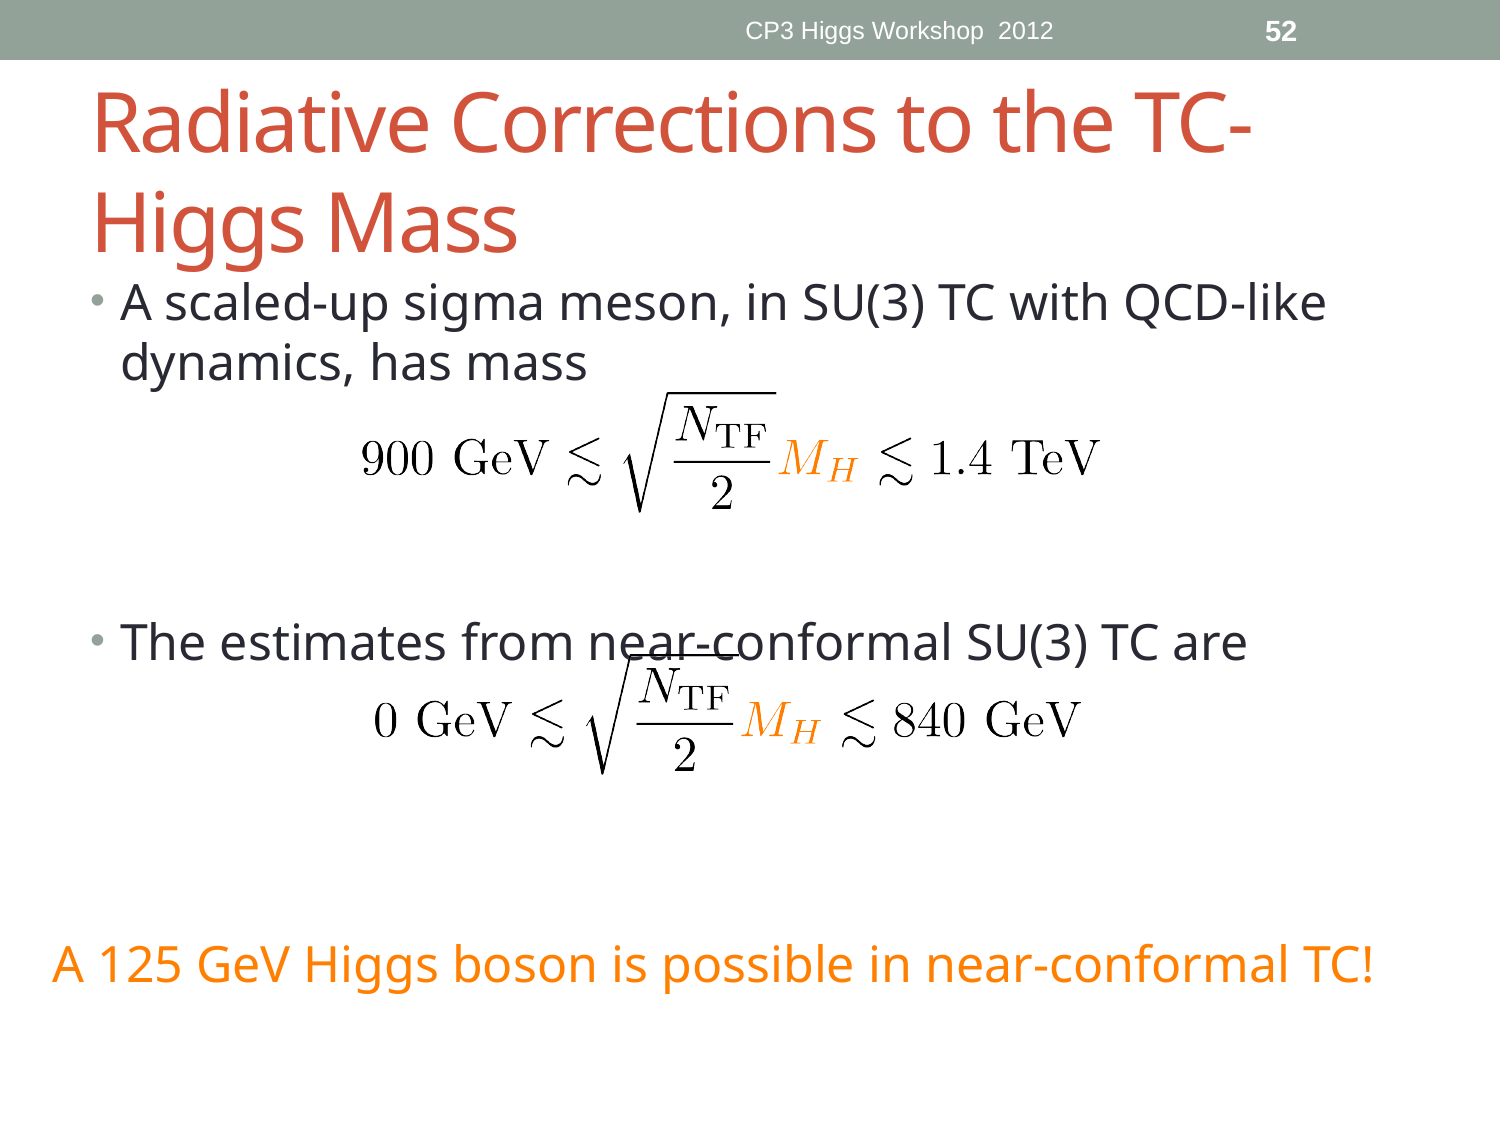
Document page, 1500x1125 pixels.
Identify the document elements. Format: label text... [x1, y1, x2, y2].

picture [362, 392, 1100, 513]
slide_number 52 [1250, 3, 1425, 57]
picture [374, 654, 1081, 776]
title Radiative Corrections to the TC-Higgs Mass [75, 87, 1425, 250]
list A scaled-up sigma meson, in SU(3) TC with QCD-like dynamics, has mass The estimates from near-conformal SU(3) TC are [75, 262, 1425, 1063]
footer CP3 Higgs Workshop 2012 [562, 3, 1238, 57]
text_box A 125 GeV Higgs boson is possible in near-conformal TC! [37, 924, 1391, 1000]
